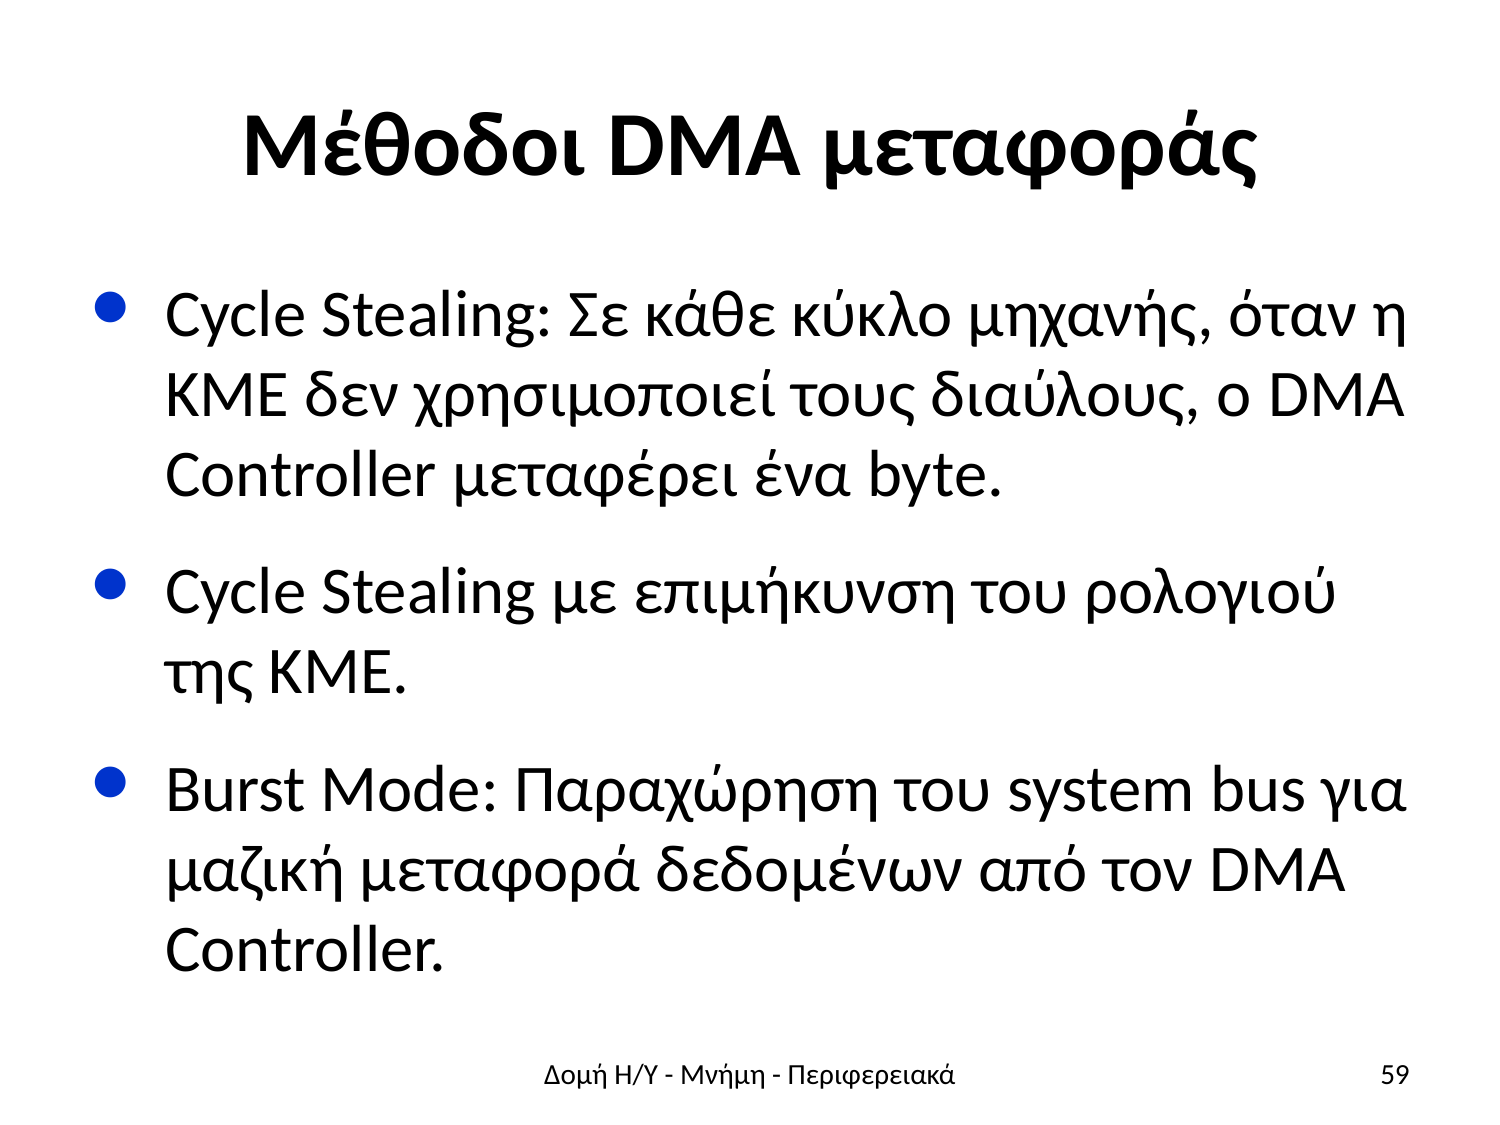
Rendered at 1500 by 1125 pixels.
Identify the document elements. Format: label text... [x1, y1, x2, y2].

slide_number 59 [1074, 1042, 1425, 1103]
footer Δομή Η/Υ - Μνήμη - Περιφερειακά [512, 1042, 988, 1103]
title Μέθοδοι DMA μεταφοράς [75, 45, 1425, 233]
list Cycle Stealing: Σε κάθε κύκλο μηχανής, όταν η ΚΜΕ δεν χρησιμοποιεί τους διαύλους, ο DMA Controller μεταφέρει ένα byte. Cycle Stealing με επιμήκυνση του ρολογιού της ΚΜΕ. Burst Mode: Παραχώρηση του system bus για μαζική μεταφορά δεδομένων από τον DMA Controller. [75, 262, 1425, 1005]
